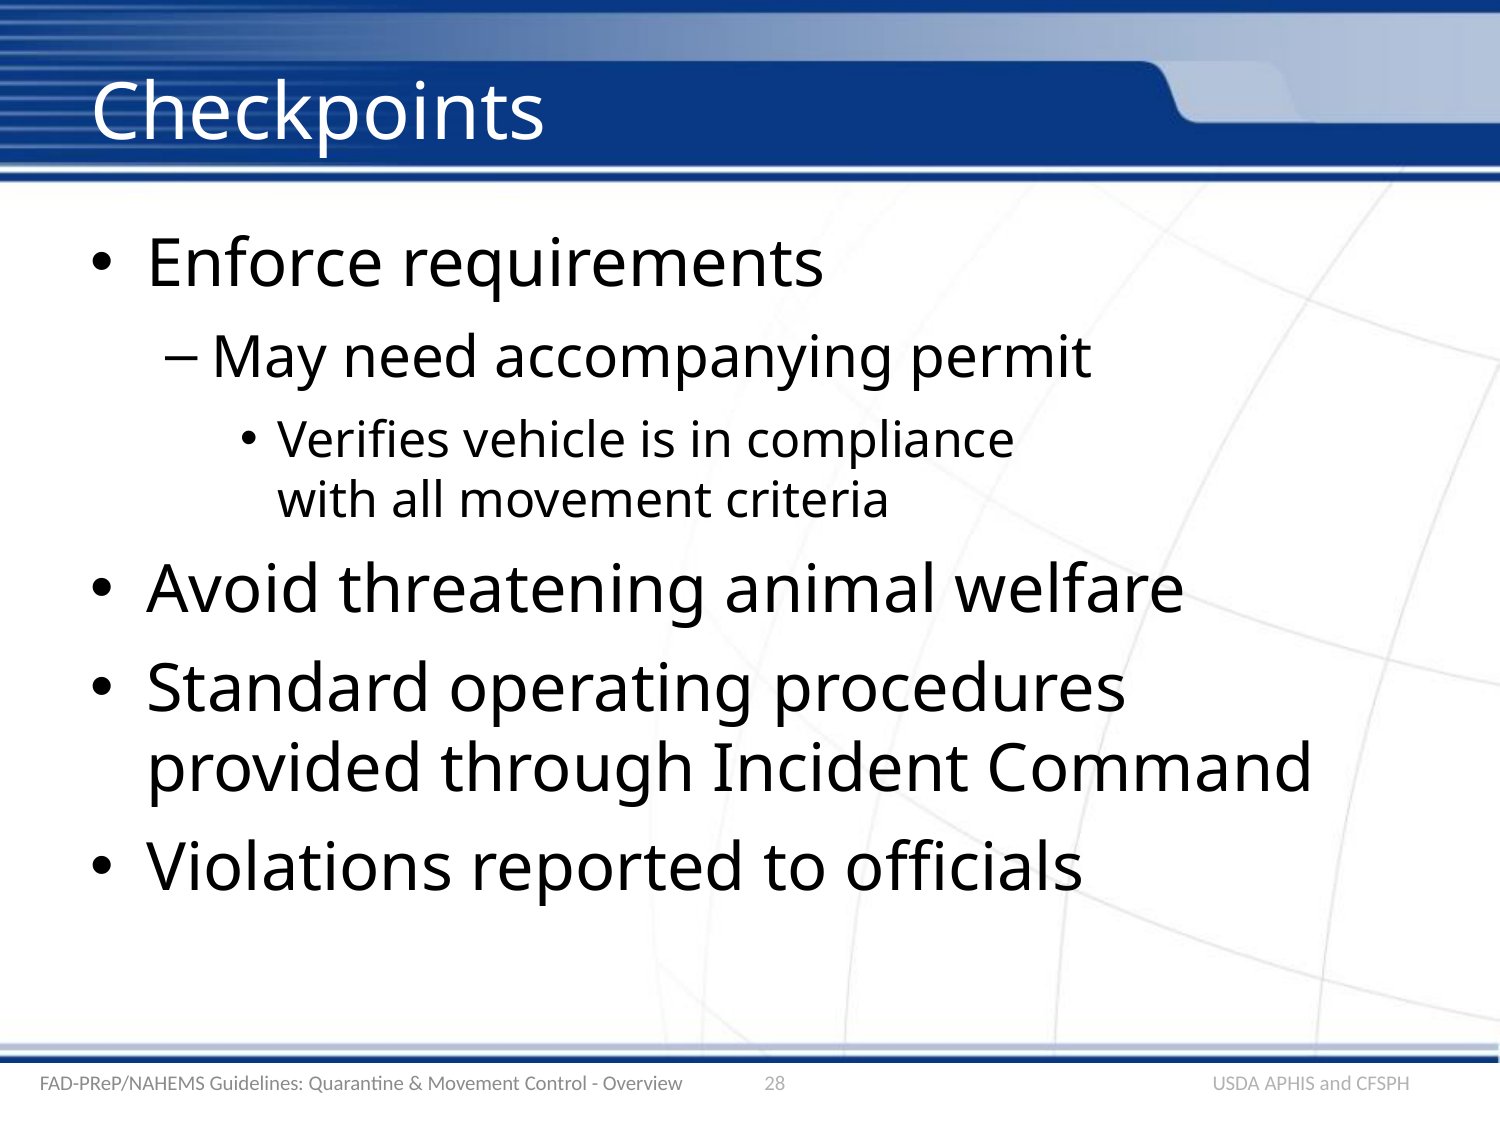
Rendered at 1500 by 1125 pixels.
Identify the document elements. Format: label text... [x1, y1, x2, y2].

list Enforce requirements May need accompanying permit Verifies vehicle is in compliance with all movement criteria Avoid threatening animal welfare Standard operating procedures provided through Incident Command Violations reported to officials [75, 212, 1425, 1025]
picture [0, 0, 1500, 1063]
slide_number 28 [775, 1042, 950, 1103]
title Checkpoints [75, 24, 1425, 163]
footer FAD-PReP/NAHEMS Guidelines: Quarantine & Movement Control - Overview [24, 1042, 775, 1103]
slide_number USDA APHIS and CFSPH [1074, 1042, 1425, 1103]
